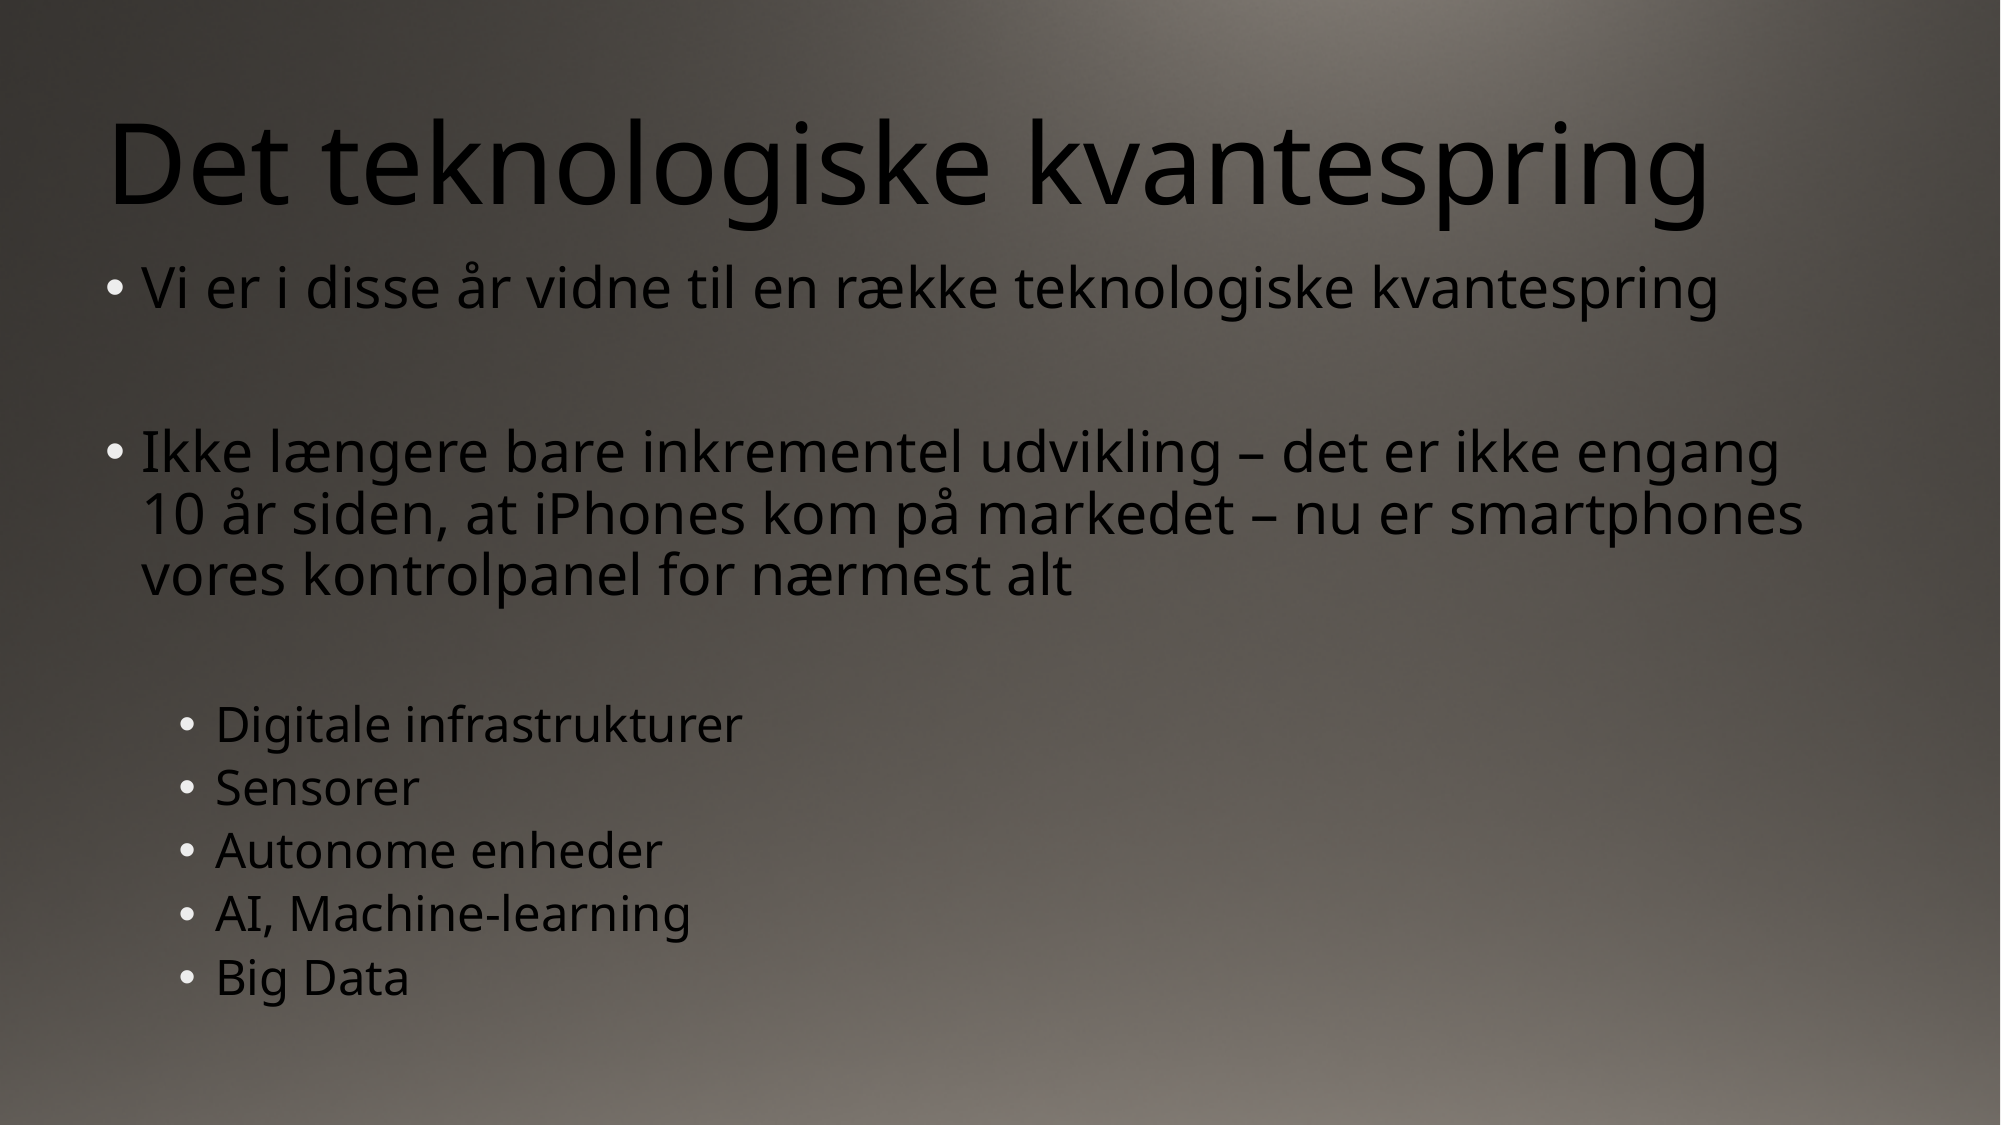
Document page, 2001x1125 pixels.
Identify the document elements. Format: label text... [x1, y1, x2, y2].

list Vi er i disse år vidne til en række teknologiske kvantespring Ikke længere bare inkrementel udvikling – det er ikke engang 10 år siden, at iPhones kom på markedet – nu er smartphones vores kontrolpanel for nærmest alt Digitale infrastrukturer Sensorer Autonome enheder AI, Machine-learning Big Data [90, 251, 1863, 1014]
title Det teknologiske kvantespring [90, 59, 1863, 251]
picture [0, 0, 2001, 1125]
